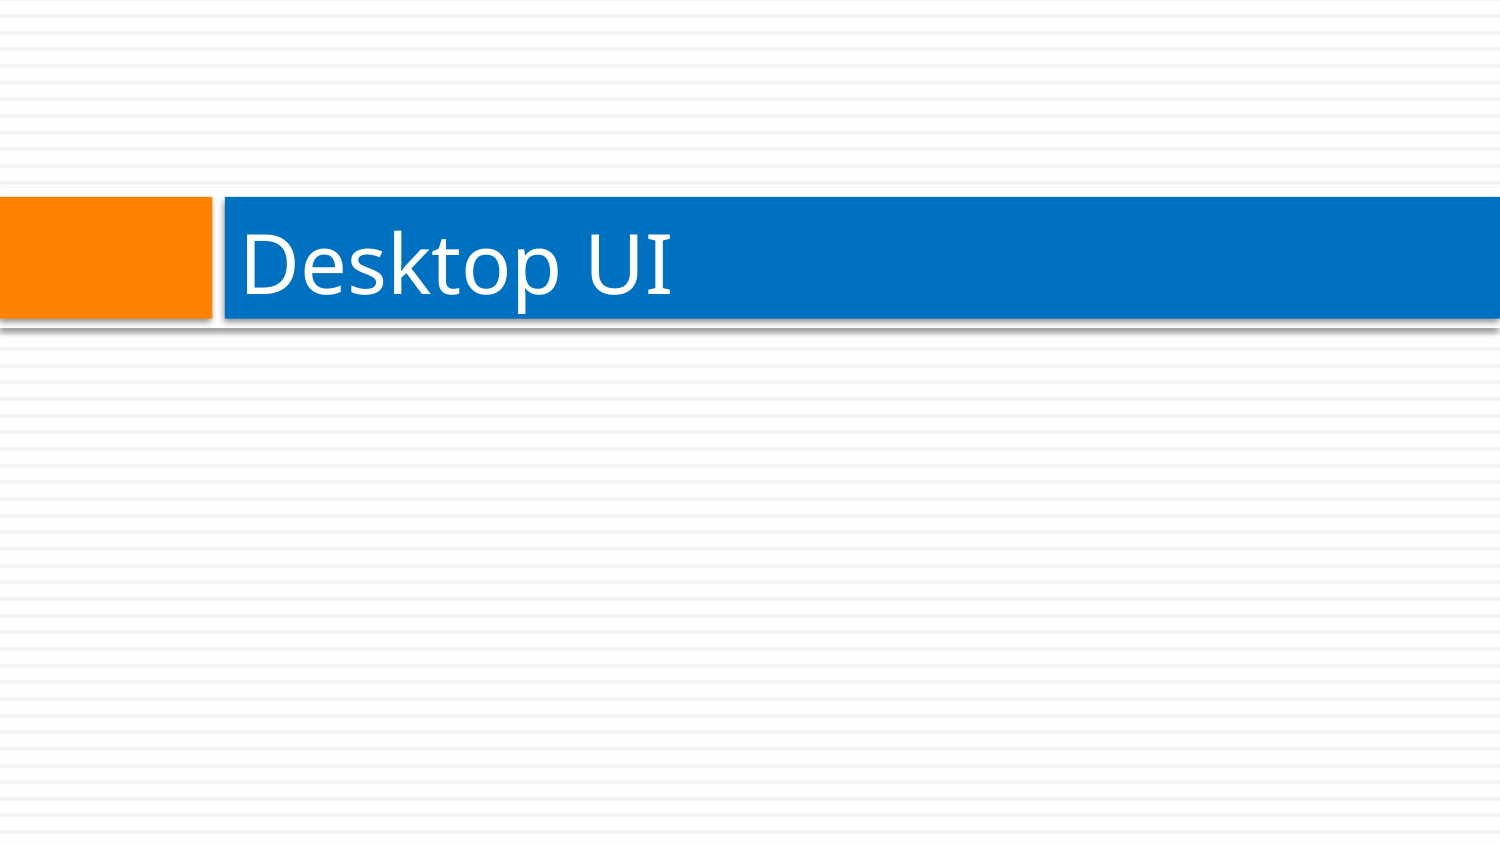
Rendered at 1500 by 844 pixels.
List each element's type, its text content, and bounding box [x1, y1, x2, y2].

title Desktop UI [225, 196, 1475, 319]
